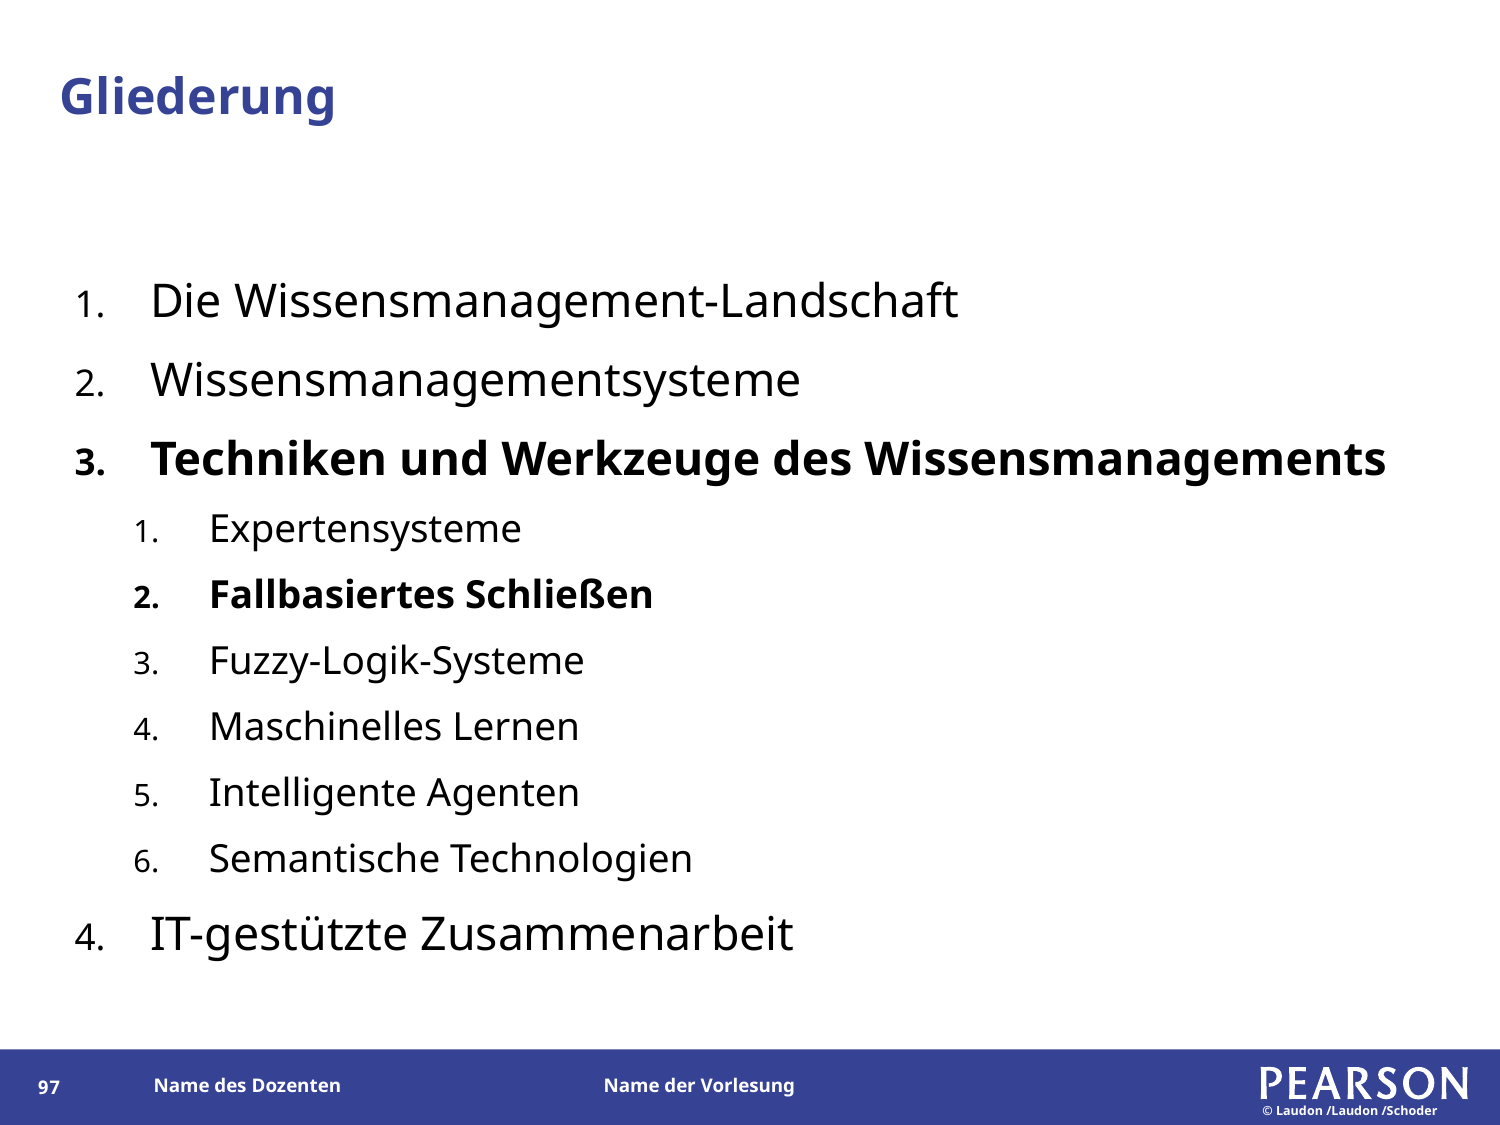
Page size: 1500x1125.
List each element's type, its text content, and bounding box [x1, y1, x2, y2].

slide_number 96 [22, 1067, 136, 1098]
title Gliederung [59, 64, 1410, 213]
list Die Wissensmanagement-Landschaft Wissensmanagementsysteme Techniken und Werkzeuge des Wissensmanagements Expertensysteme Fallbasiertes Schließen Fuzzy-Logik-Systeme Maschinelles Lernen Intelligente Agenten Semantische Technologien IT-gestützte Zusammenarbeit [59, 263, 1410, 1017]
